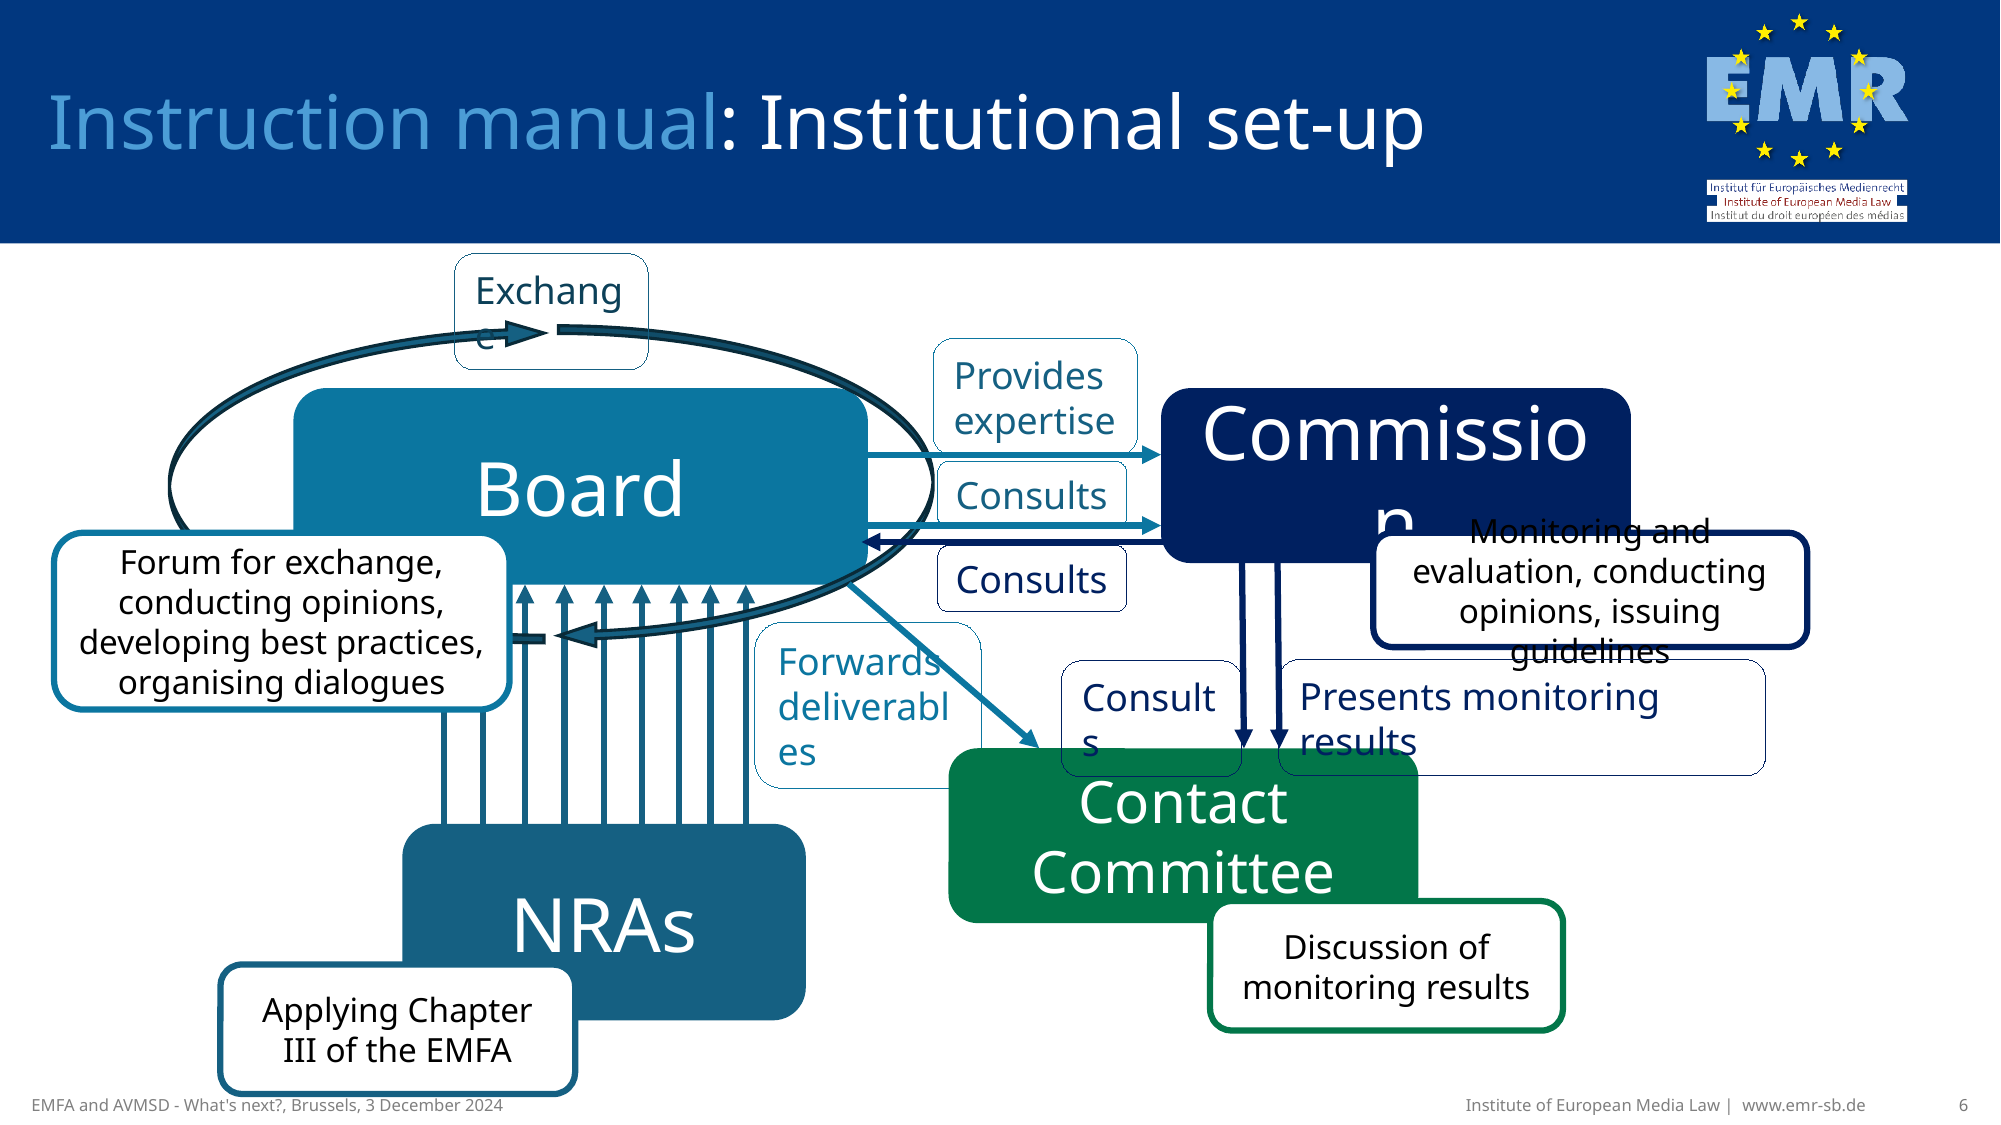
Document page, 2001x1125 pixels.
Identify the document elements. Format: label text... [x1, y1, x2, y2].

text_box Consults [937, 464, 1127, 524]
text_box Exchange [454, 253, 649, 370]
text_box Applying Chapter III of the EMFA [220, 964, 576, 1095]
text_box [917, 464, 934, 522]
text_box [751, 551, 899, 618]
text_box Contact Committee [948, 748, 1419, 924]
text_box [848, 583, 1040, 749]
text_box NRAs [402, 823, 806, 1021]
text_box Consults [937, 551, 1127, 612]
text_box Discussion of monitoring results [1210, 901, 1564, 1031]
text_box [570, 623, 599, 647]
text_box [609, 628, 637, 639]
text_box Commission [1161, 388, 1631, 564]
text_box Forwards deliverables [754, 622, 956, 789]
text_box Forum for exchange, conducting opinions, developing best practices, organising dialogues [54, 532, 510, 710]
text_box Monitoring and evaluation, conducting opinions, issuing guidelines [1373, 532, 1808, 648]
text_box [715, 612, 741, 626]
text_box Instruction manual: Institutional set-up [33, 24, 1662, 225]
text_box [902, 534, 915, 539]
text_box [647, 624, 674, 636]
text_box Presents monitoring results [1278, 659, 1766, 776]
text_box Consults [1061, 660, 1242, 777]
text_box Board [293, 388, 868, 585]
picture [1698, 7, 1916, 225]
text_box Provides expertise [933, 338, 1138, 454]
text_box [169, 333, 454, 532]
text_box [684, 619, 706, 631]
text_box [1241, 562, 1245, 749]
